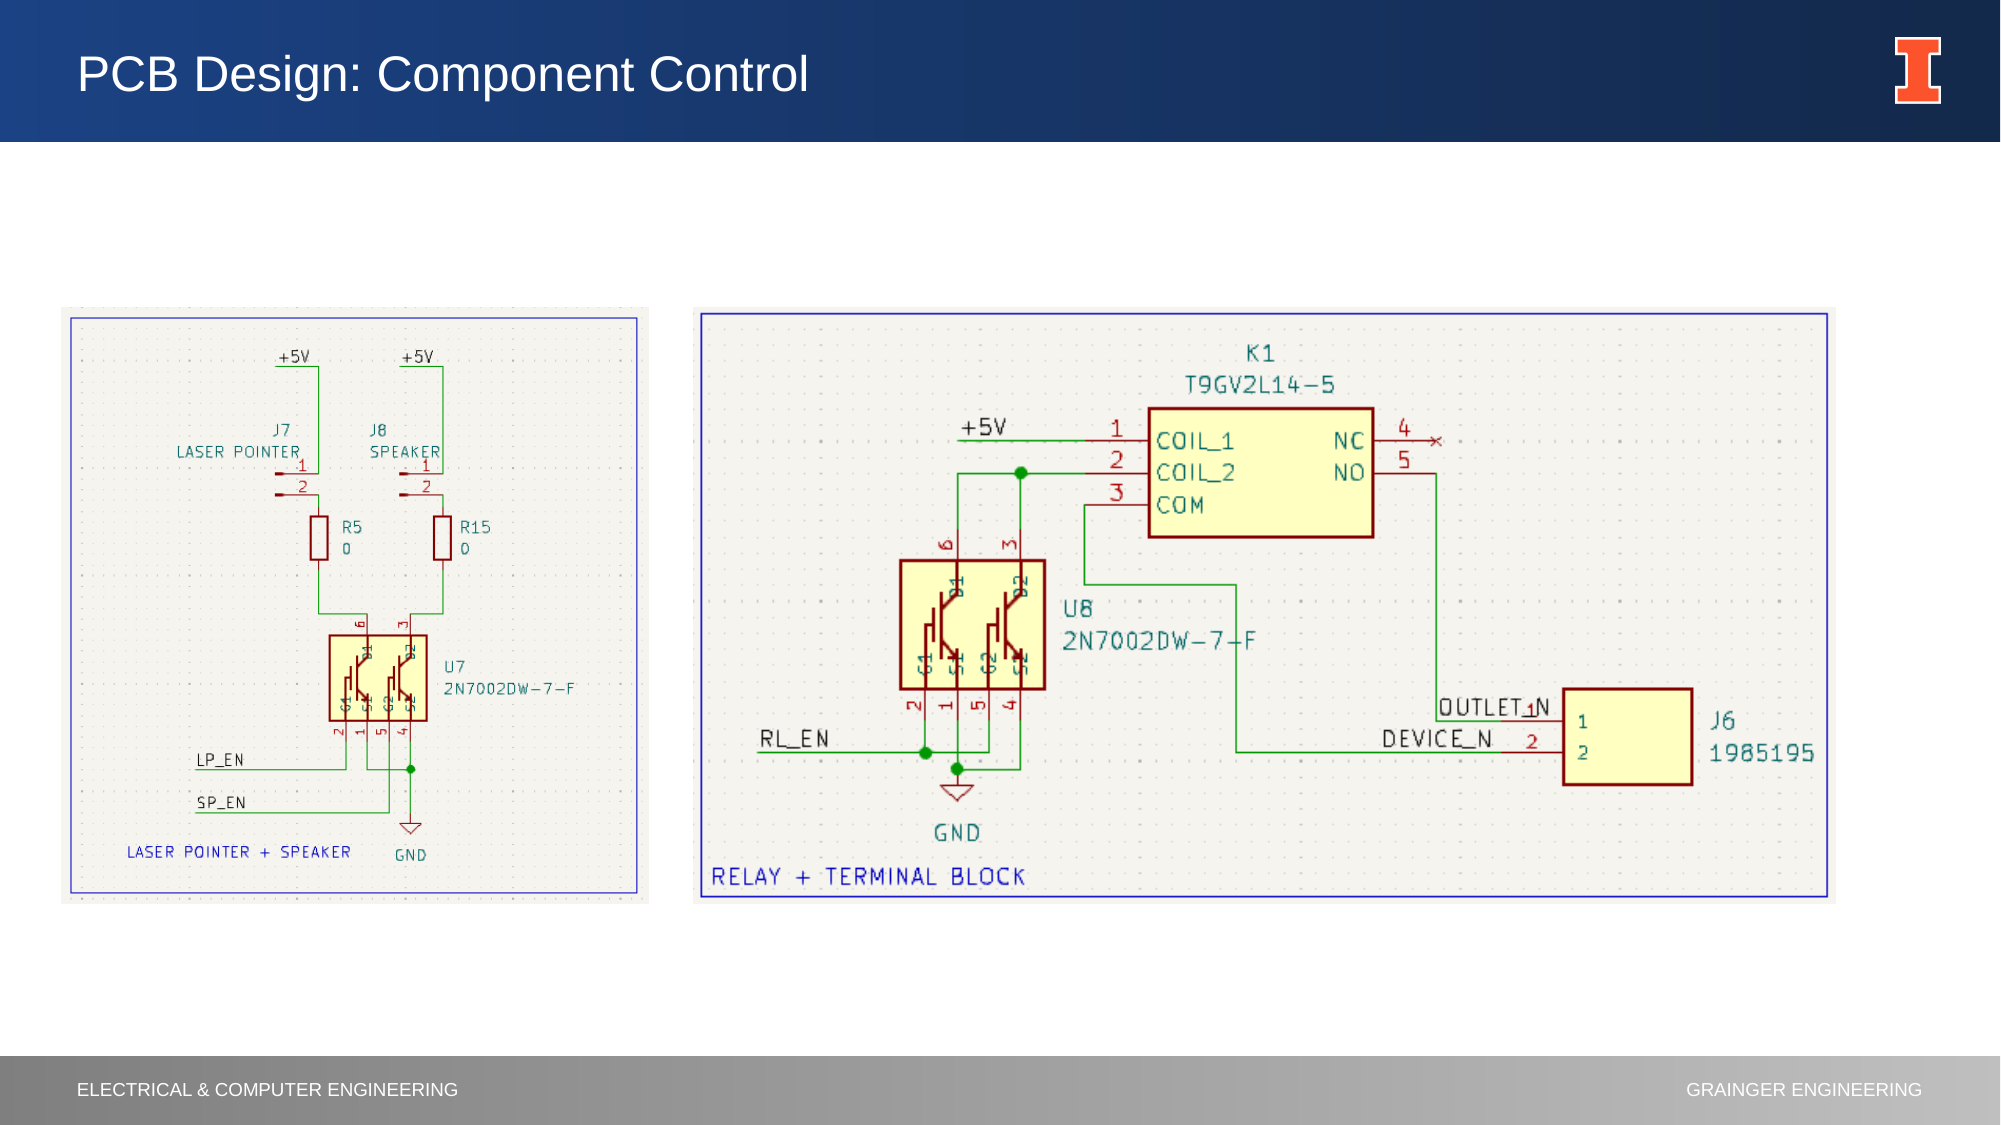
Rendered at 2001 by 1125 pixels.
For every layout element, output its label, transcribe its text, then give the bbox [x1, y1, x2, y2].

picture [1895, 37, 1942, 104]
picture [693, 307, 1836, 904]
text_box [0, 0, 2000, 142]
text_box PCB Design: Component Control [61, 33, 1852, 109]
picture [61, 307, 649, 905]
text_box [0, 1056, 2000, 1125]
text_box GRAINGER ENGINEERING [1531, 1070, 1938, 1108]
text_box ELECTRICAL & COMPUTER ENGINEERING [61, 1070, 1373, 1108]
